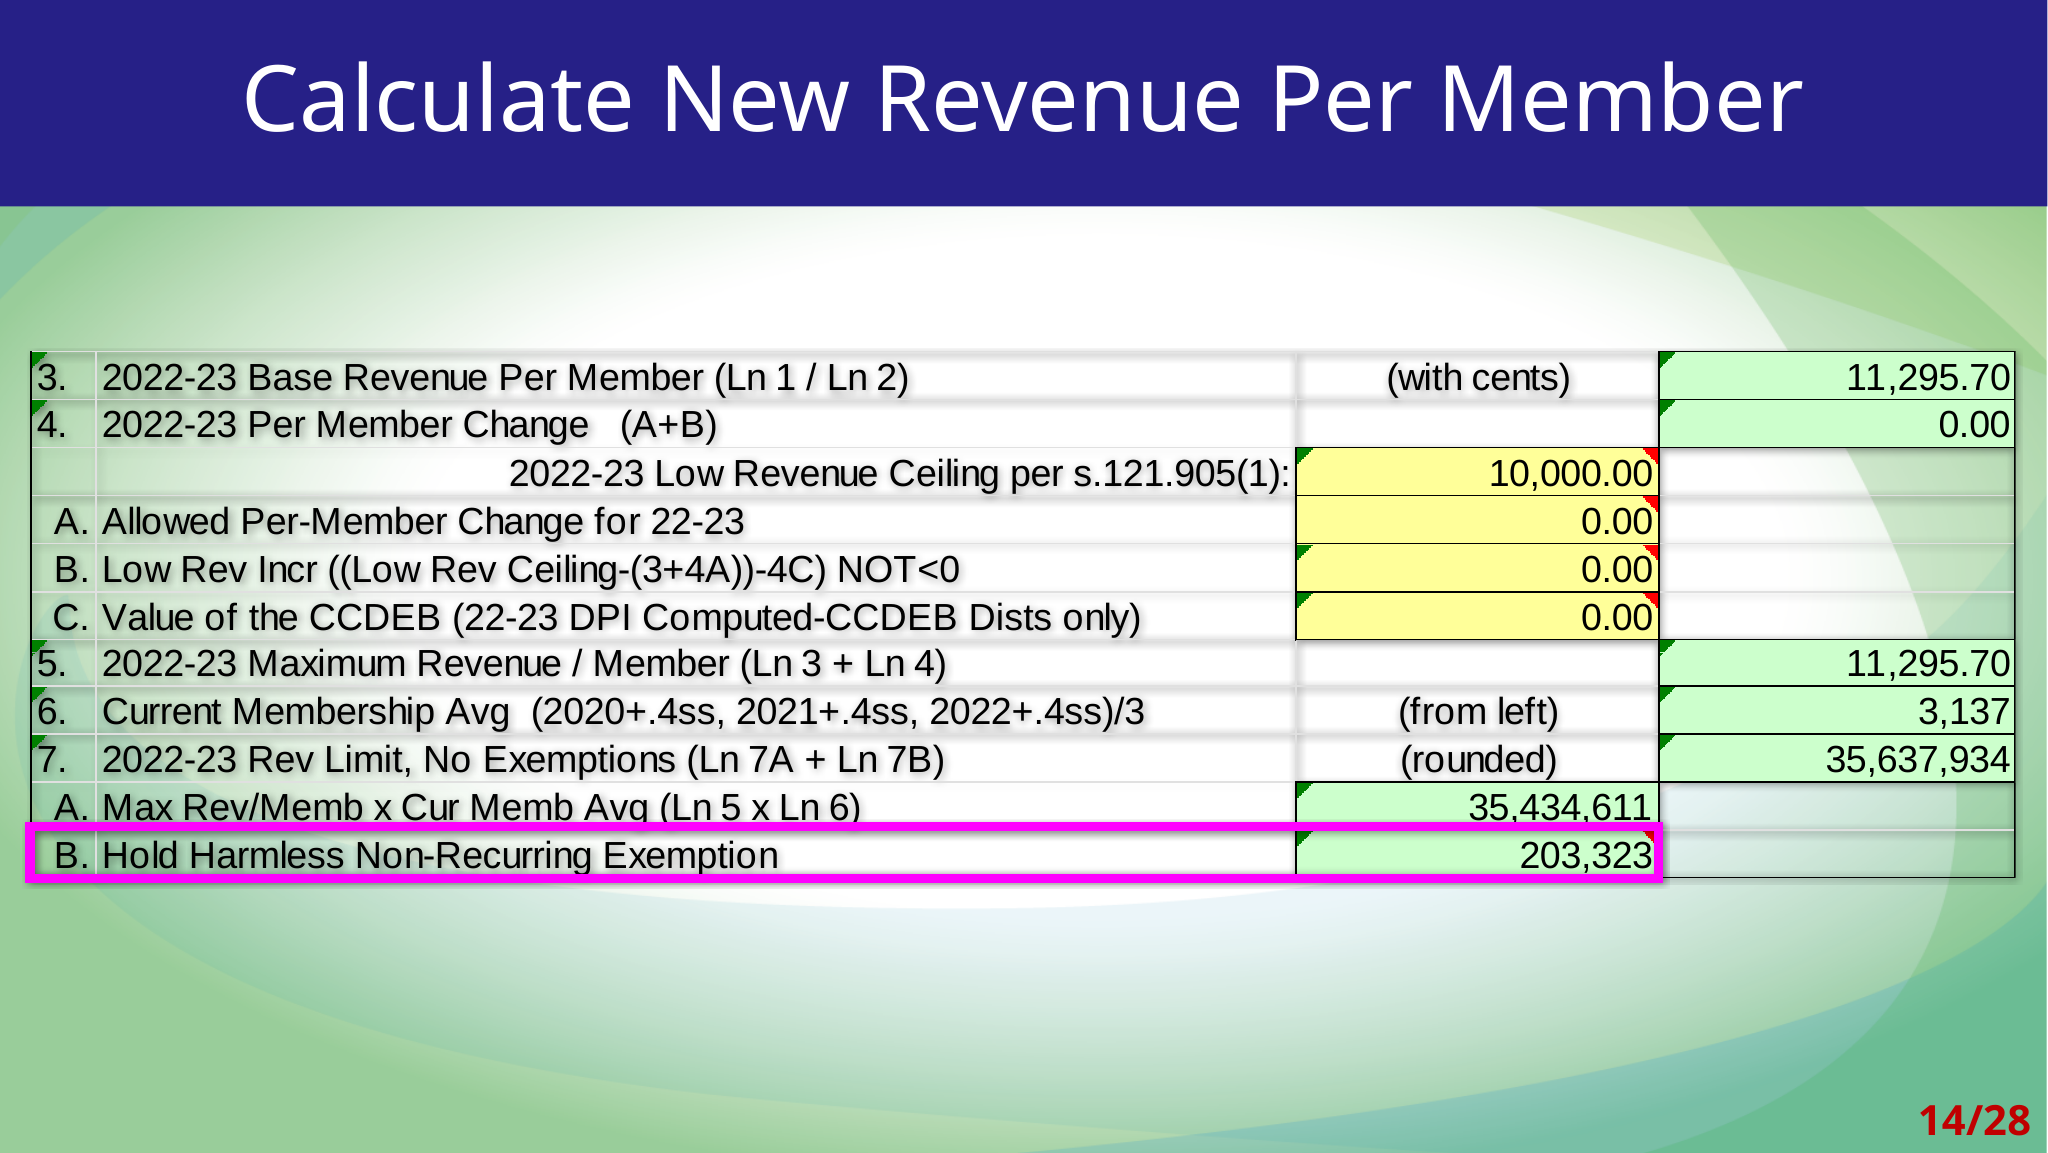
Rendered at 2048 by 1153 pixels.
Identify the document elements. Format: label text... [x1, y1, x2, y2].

title Calculate New Revenue Per Member [0, 0, 2048, 204]
picture [0, 207, 2047, 1153]
